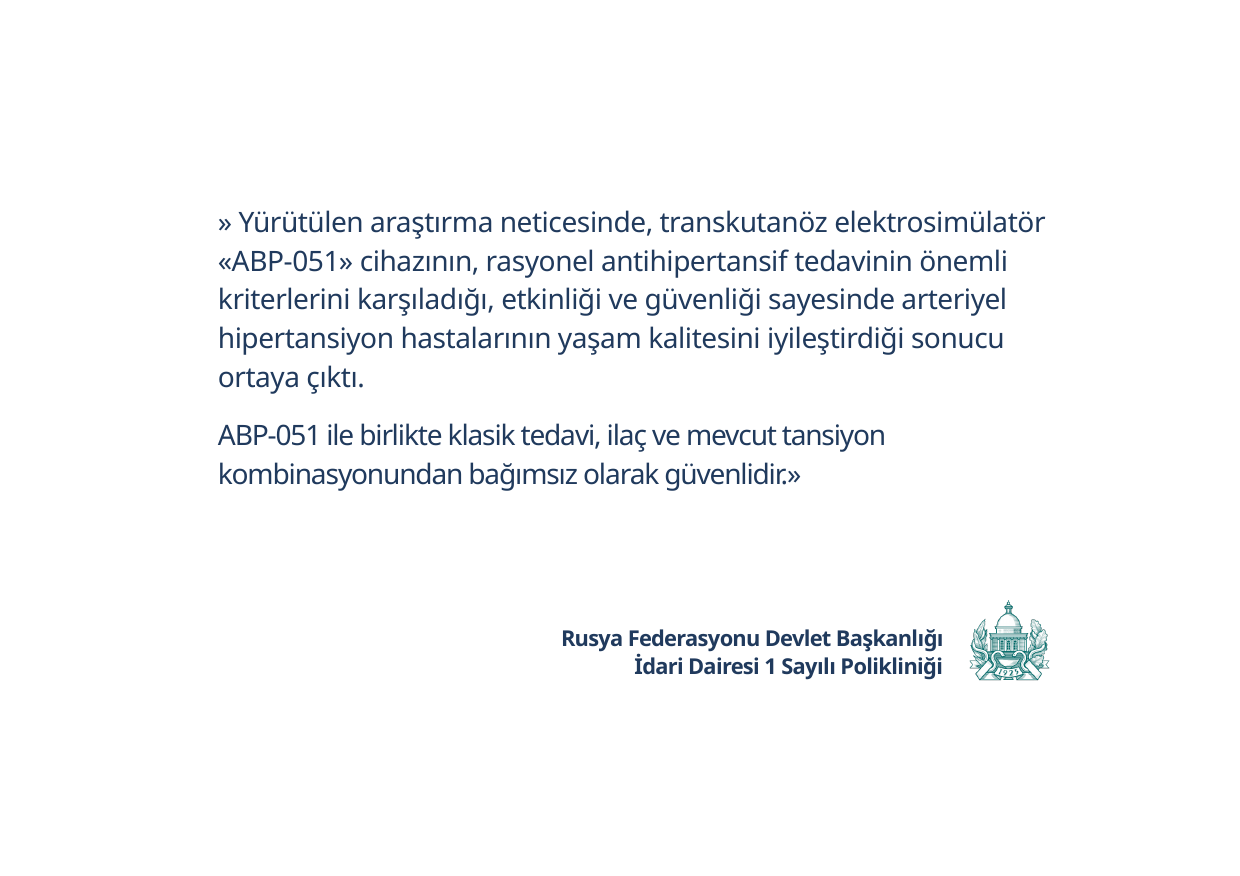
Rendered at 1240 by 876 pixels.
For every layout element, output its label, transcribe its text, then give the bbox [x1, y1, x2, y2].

text_box ABP-051 ile birlikte klasik tedavi, ilaç ve mevcut tansiyon kombinasyonundan bağımsız olarak güvenlidir.» [215, 410, 1050, 490]
text_box [969, 600, 1054, 685]
text_box Rusya Federasyonu Devlet Başkanlığı İdari Dairesi 1 Sayılı Polikliniği [514, 620, 945, 680]
text_box » Yürütülen araştırma neticesinde, transkutanöz elektrosimülatör «ABP-051» cihazının, rasyonel antihipertansif tedavinin önemli kriterlerini karşıladığı, etkinliği ve güvenliği sayesinde arteriyel hipertansiyon hastalarının yaşam kalitesini iyileştirdiği sonucu ortaya çıktı. [215, 197, 1057, 394]
